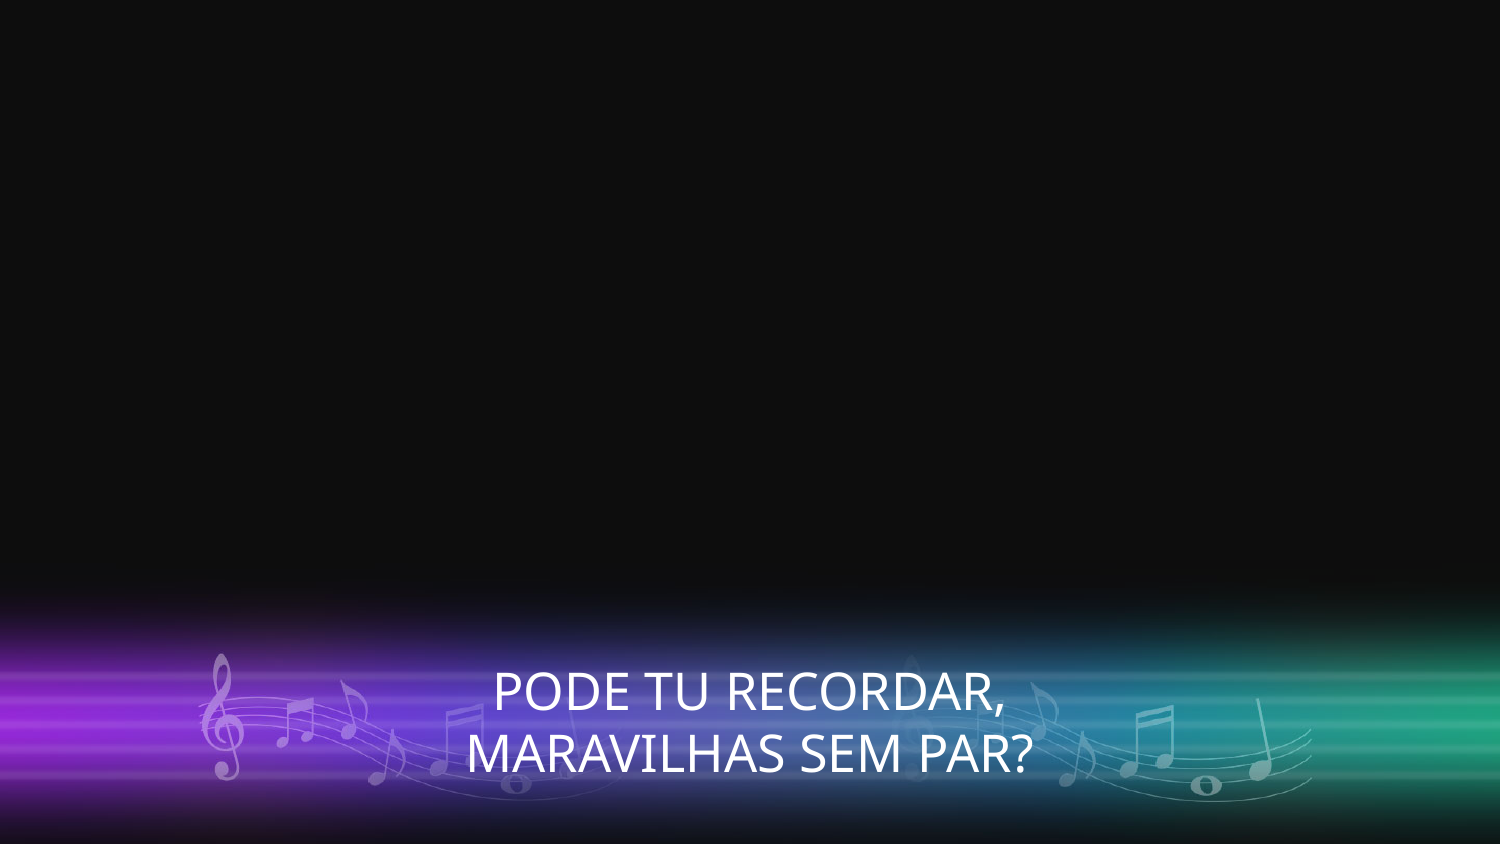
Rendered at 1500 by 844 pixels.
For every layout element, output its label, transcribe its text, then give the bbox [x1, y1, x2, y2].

picture [0, 0, 1500, 844]
text_box PODE TU RECORDAR, MARAVILHAS SEM PAR? [265, 651, 1235, 791]
